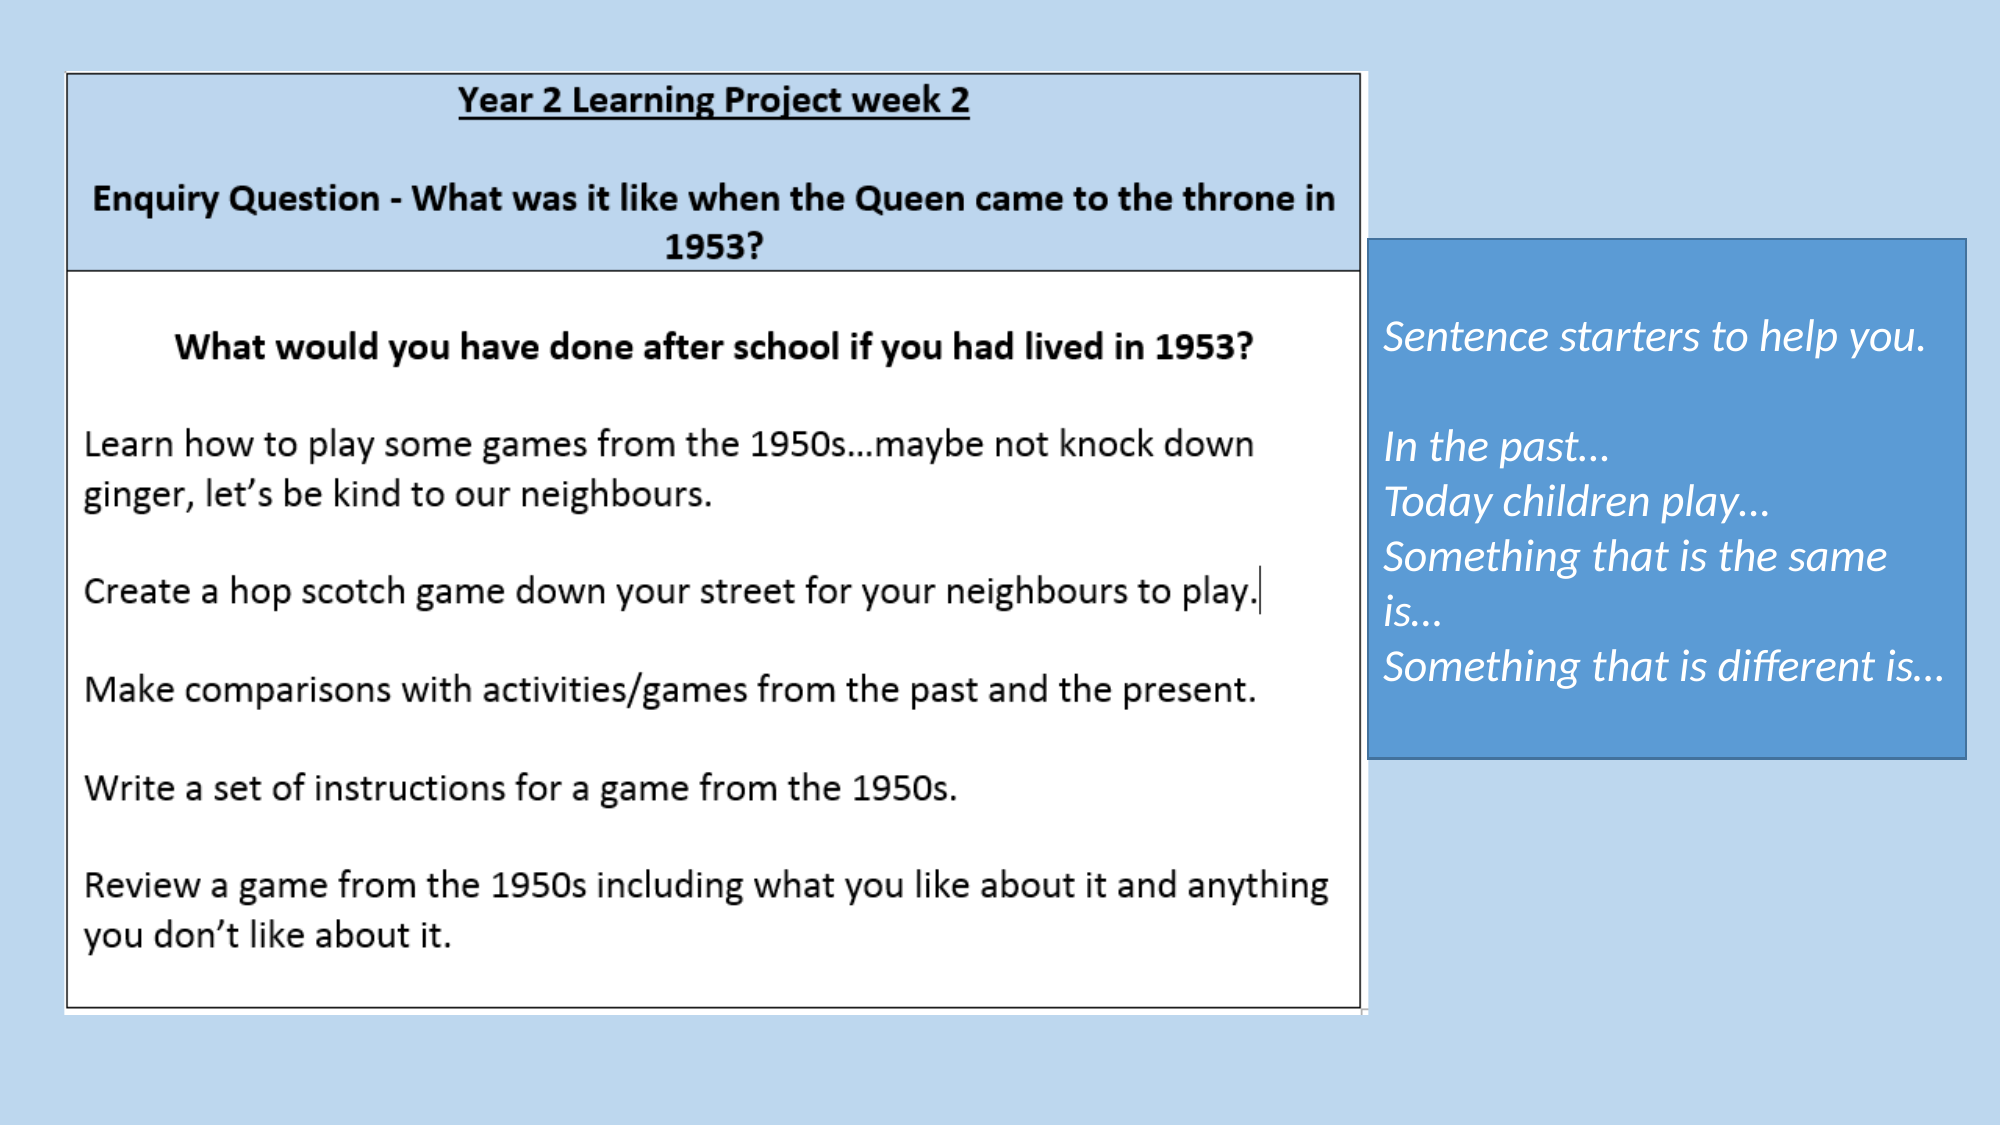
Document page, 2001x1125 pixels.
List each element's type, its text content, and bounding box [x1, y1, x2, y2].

text_box Sentence starters to help you. In the past… Today children play… Something that is the same is… Something that is different is… [1369, 238, 1967, 760]
picture [64, 71, 1369, 1015]
